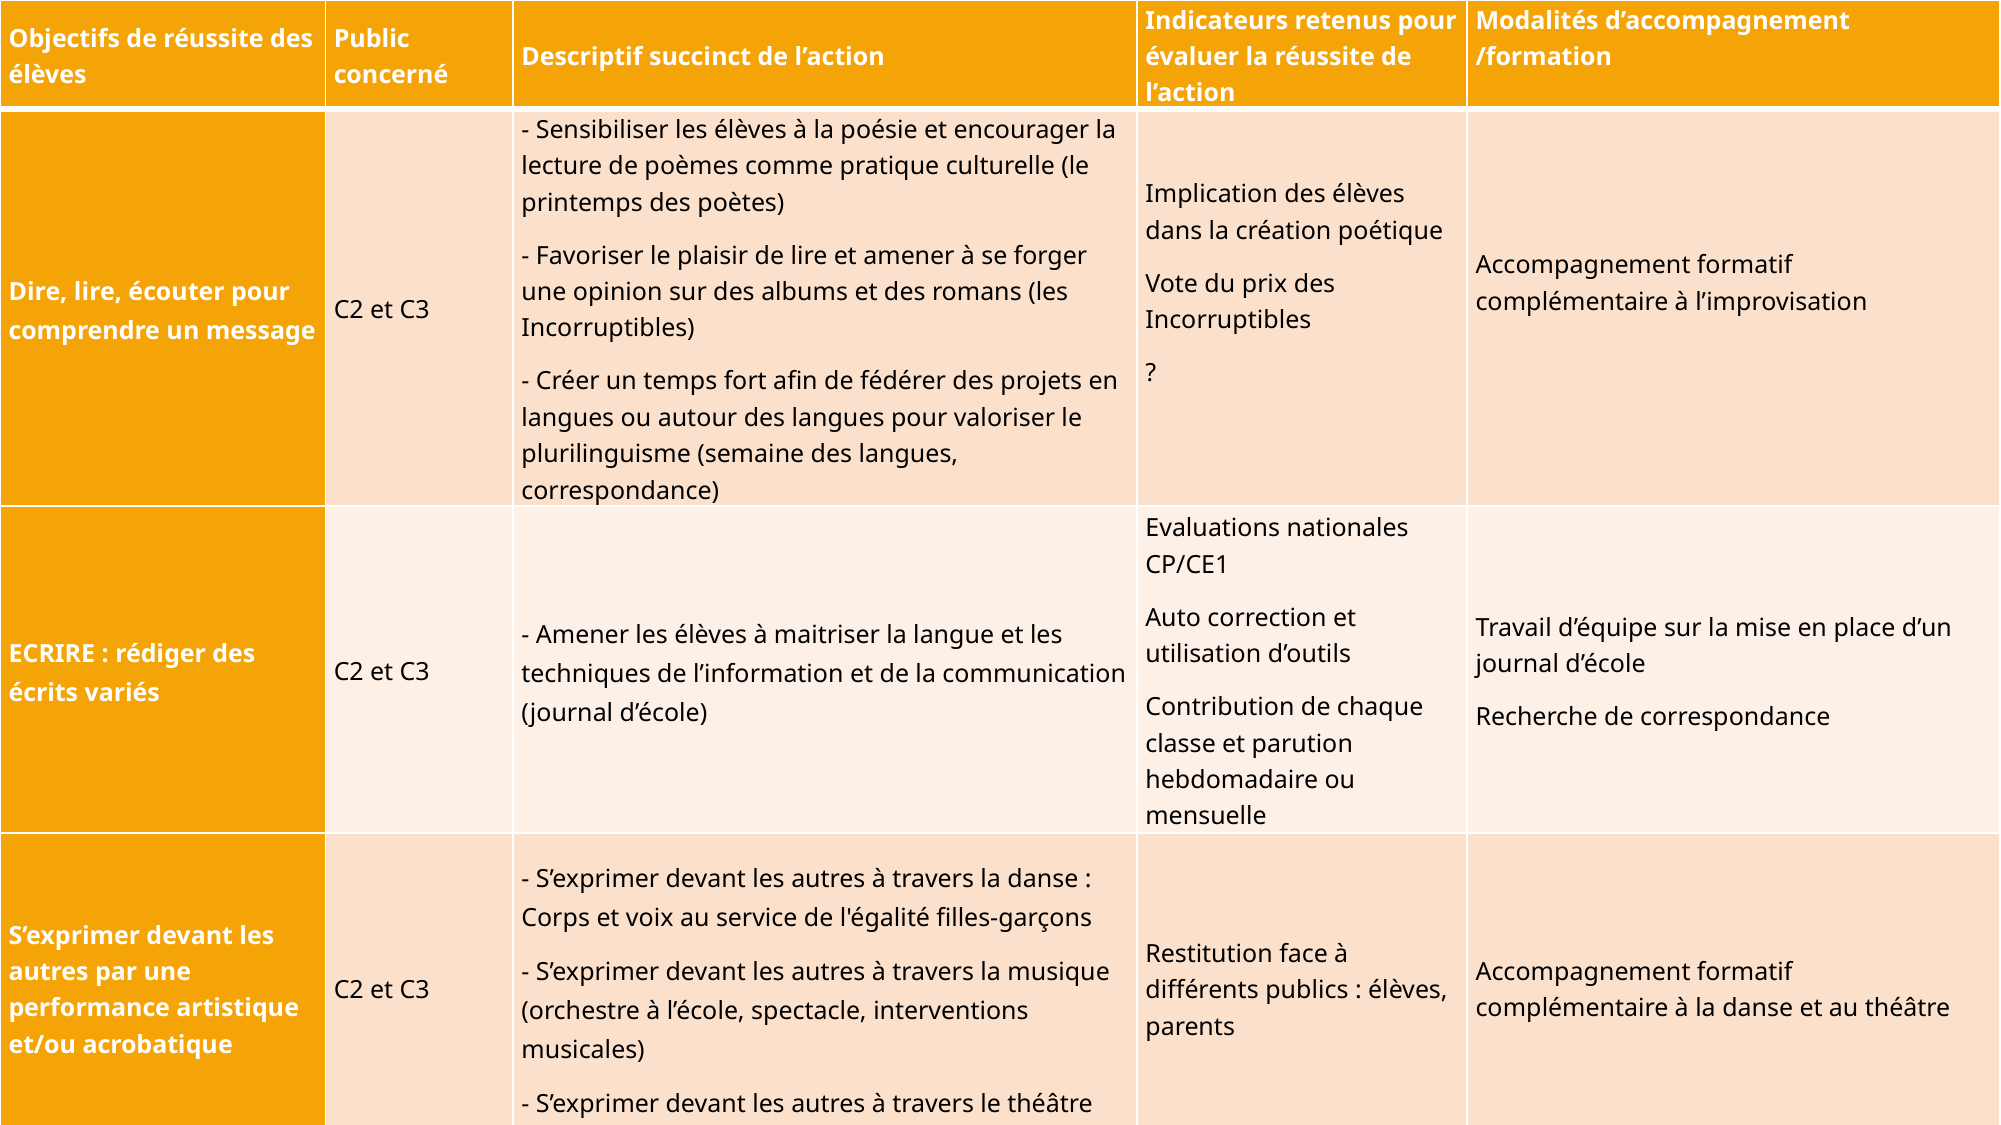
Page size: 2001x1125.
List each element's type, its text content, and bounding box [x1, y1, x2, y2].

table_cell S’exprimer devant les autres par une performance artistique et/ou acrobatique [1, 834, 325, 1125]
table_cell C2 et C3 [326, 507, 512, 832]
table_cell Travail d’équipe sur la mise en place d’un journal d’école Recherche de correspondance [1468, 507, 1999, 832]
table_header Indicateurs retenus pour évaluer la réussite de l’action [1138, 1, 1466, 106]
table_cell C2 et C3 [326, 834, 512, 1125]
table_cell - Amener les élèves à maitriser la langue et les techniques de l’information et de la communication (journal d’école) [514, 507, 1136, 832]
table_header Objectifs de réussite des élèves [1, 1, 325, 106]
table_cell Accompagnement formatif complémentaire à l’improvisation [1468, 112, 1999, 505]
table_cell ECRIRE : rédiger des écrits variés [1, 507, 325, 832]
table_cell - S’exprimer devant les autres à travers la danse : Corps et voix au service de l'égalité filles-garçons - S’exprimer devant les autres à travers la musique (orchestre à l’école, spectacle, interventions musicales) - S’exprimer devant les autres à travers le théâtre [514, 834, 1136, 1125]
table_header Modalités d’accompagnement /formation [1468, 1, 1999, 106]
table_header Descriptif succinct de l’action [514, 1, 1136, 106]
table_cell Accompagnement formatif complémentaire à la danse et au théâtre [1468, 834, 1999, 1125]
table_header Public concerné [326, 1, 512, 106]
table_cell Implication des élèves dans la création poétique Vote du prix des Incorruptibles ? [1138, 112, 1466, 505]
table_cell Dire, lire, écouter pour comprendre un message [1, 112, 325, 505]
table_cell Restitution face à différents publics : élèves, parents [1138, 834, 1466, 1125]
table_cell Evaluations nationales CP/CE1 Auto correction et utilisation d’outils Contribution de chaque classe et parution hebdomadaire ou mensuelle [1138, 507, 1466, 832]
table_cell C2 et C3 [326, 112, 512, 505]
table_cell - Sensibiliser les élèves à la poésie et encourager la lecture de poèmes comme pratique culturelle (le printemps des poètes) - Favoriser le plaisir de lire et amener à se forger une opinion sur des albums et des romans (les Incorruptibles) - Créer un temps fort afin de fédérer des projets en langues ou autour des langues pour valoriser le plurilinguisme (semaine des langues, correspondance) [514, 112, 1136, 505]
